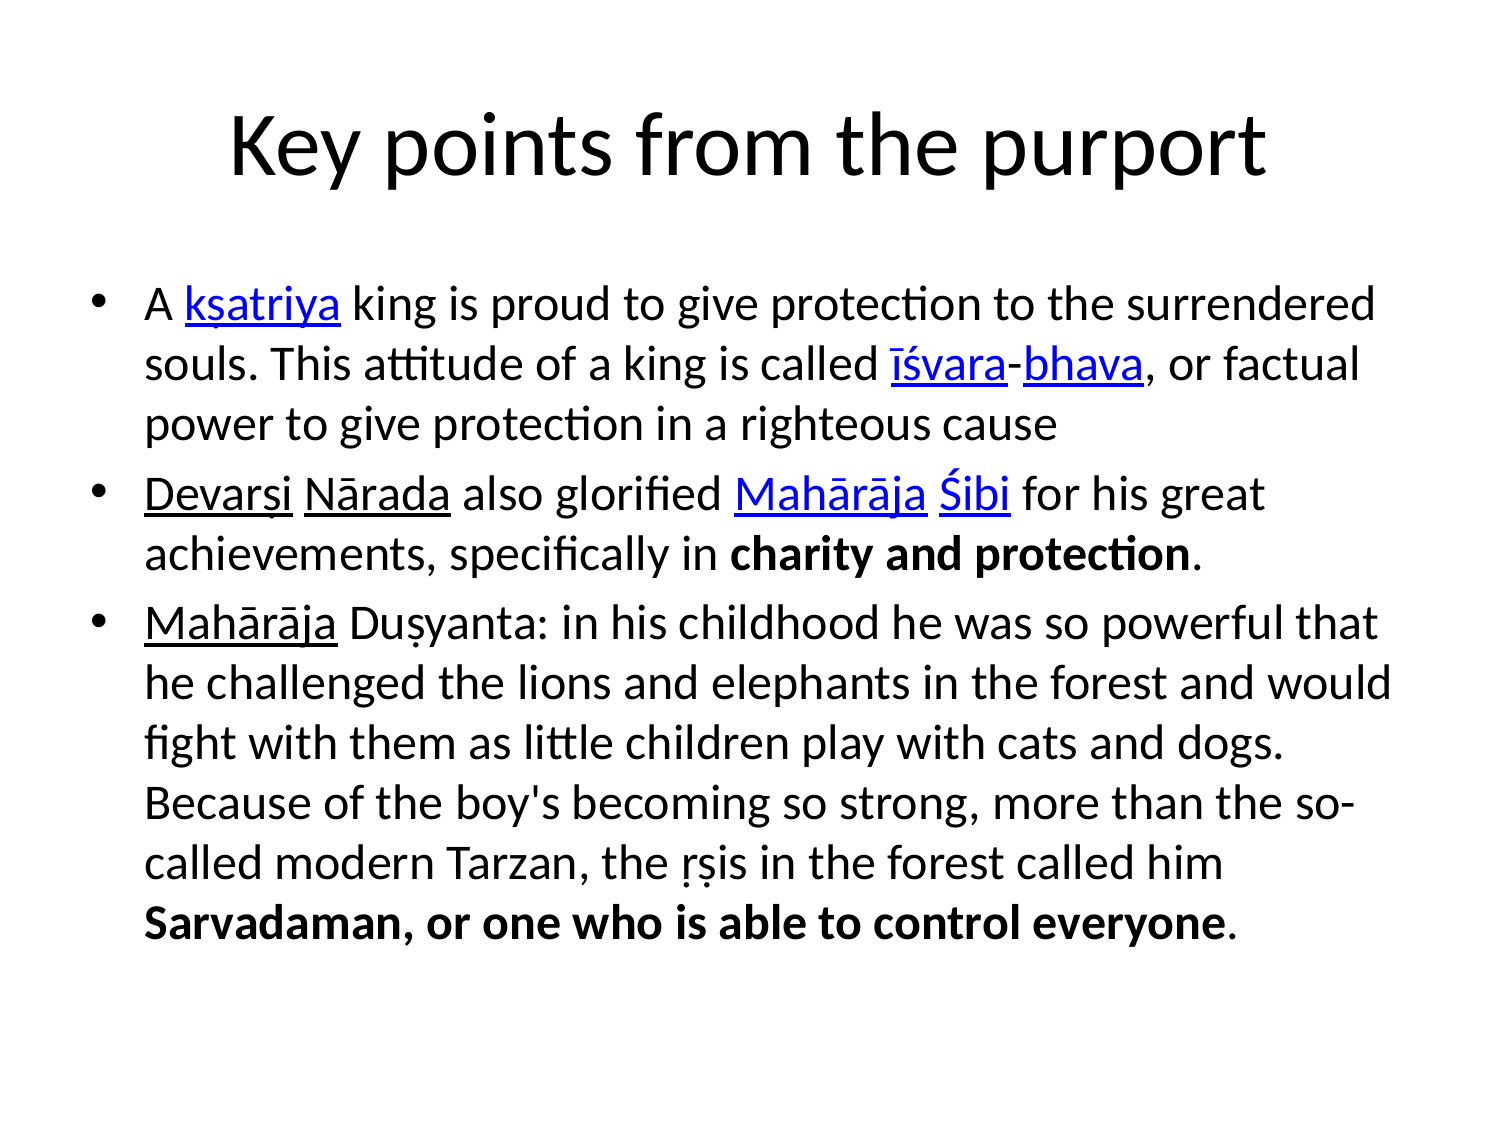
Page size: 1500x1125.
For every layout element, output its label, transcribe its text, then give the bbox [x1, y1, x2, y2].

list A kṣatriya king is proud to give protection to the surrendered souls. This attitude of a king is called īśvara-bhava, or factual power to give protection in a righteous cause Devarṣi Nārada also glorified Mahārāja Śibi for his great achievements, specifically in charity and protection. Mahārāja Duṣyanta: in his childhood he was so powerful that he challenged the lions and elephants in the forest and would fight with them as little children play with cats and dogs. Because of the boy's becoming so strong, more than the so-called modern Tarzan, the ṛṣis in the forest called him Sarvadaman, or one who is able to control everyone. [75, 262, 1425, 1005]
title Key points from the purport [75, 45, 1425, 233]
